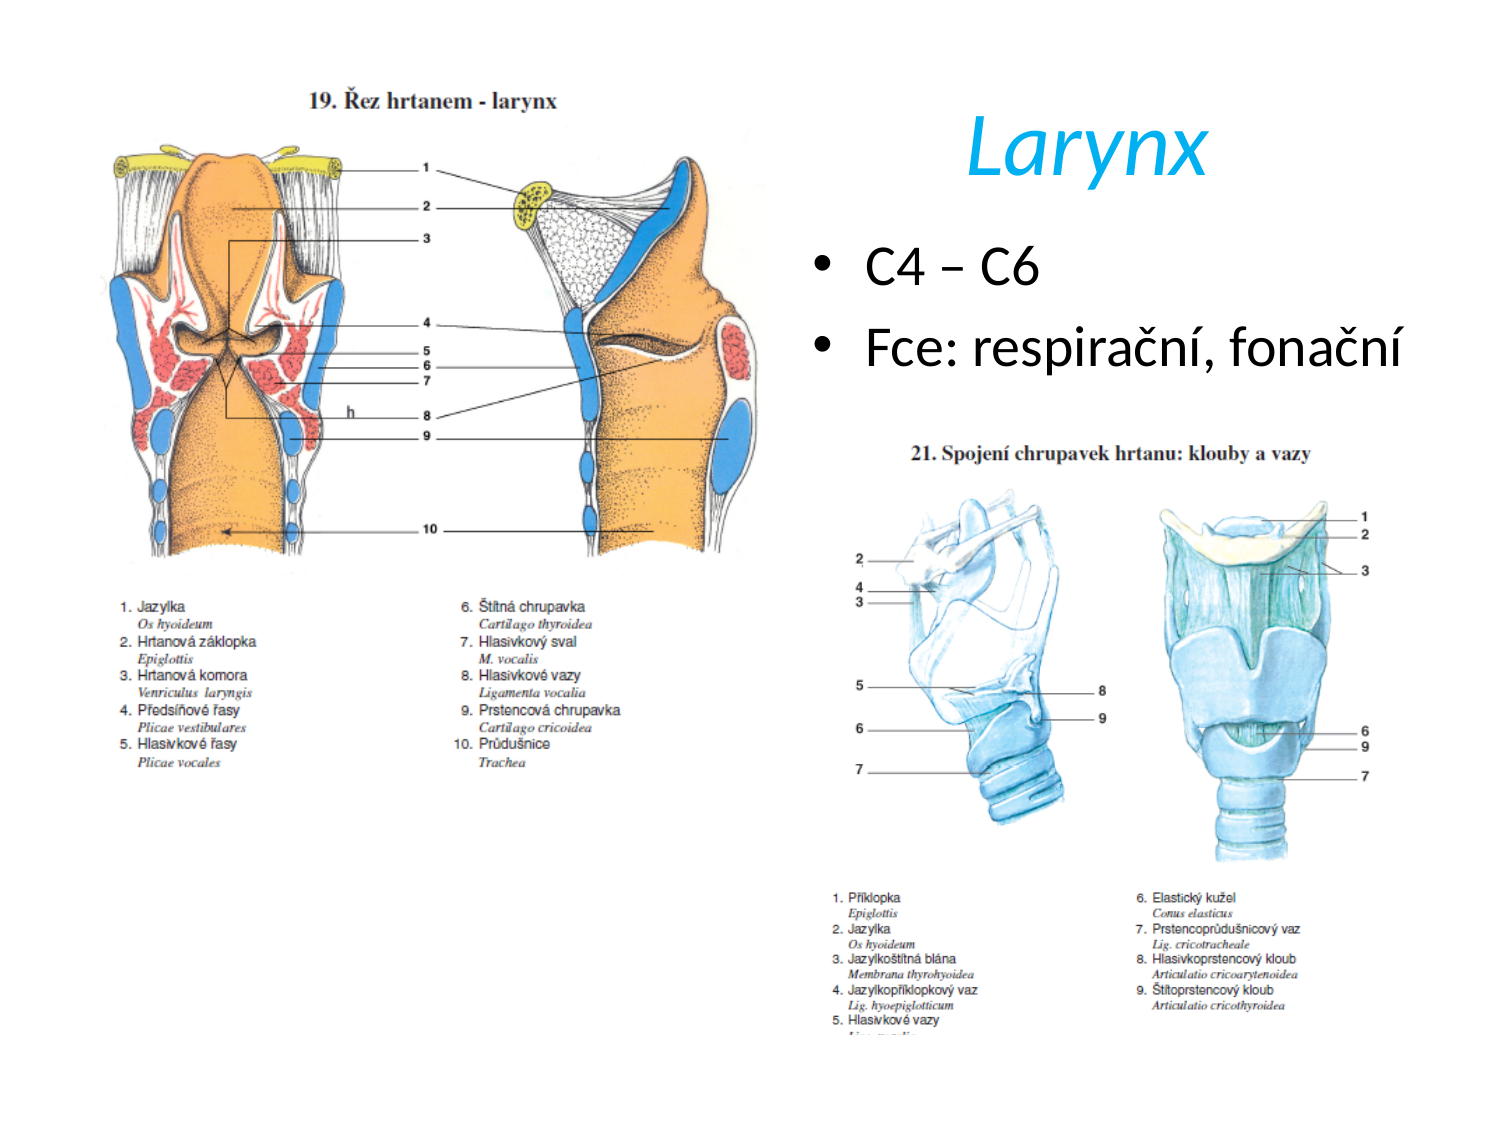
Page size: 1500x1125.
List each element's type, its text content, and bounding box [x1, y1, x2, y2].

picture [88, 77, 1407, 1036]
title Larynx [750, 45, 1425, 233]
list C4 – C6 Fce: respirační, fonační [797, 219, 1419, 433]
